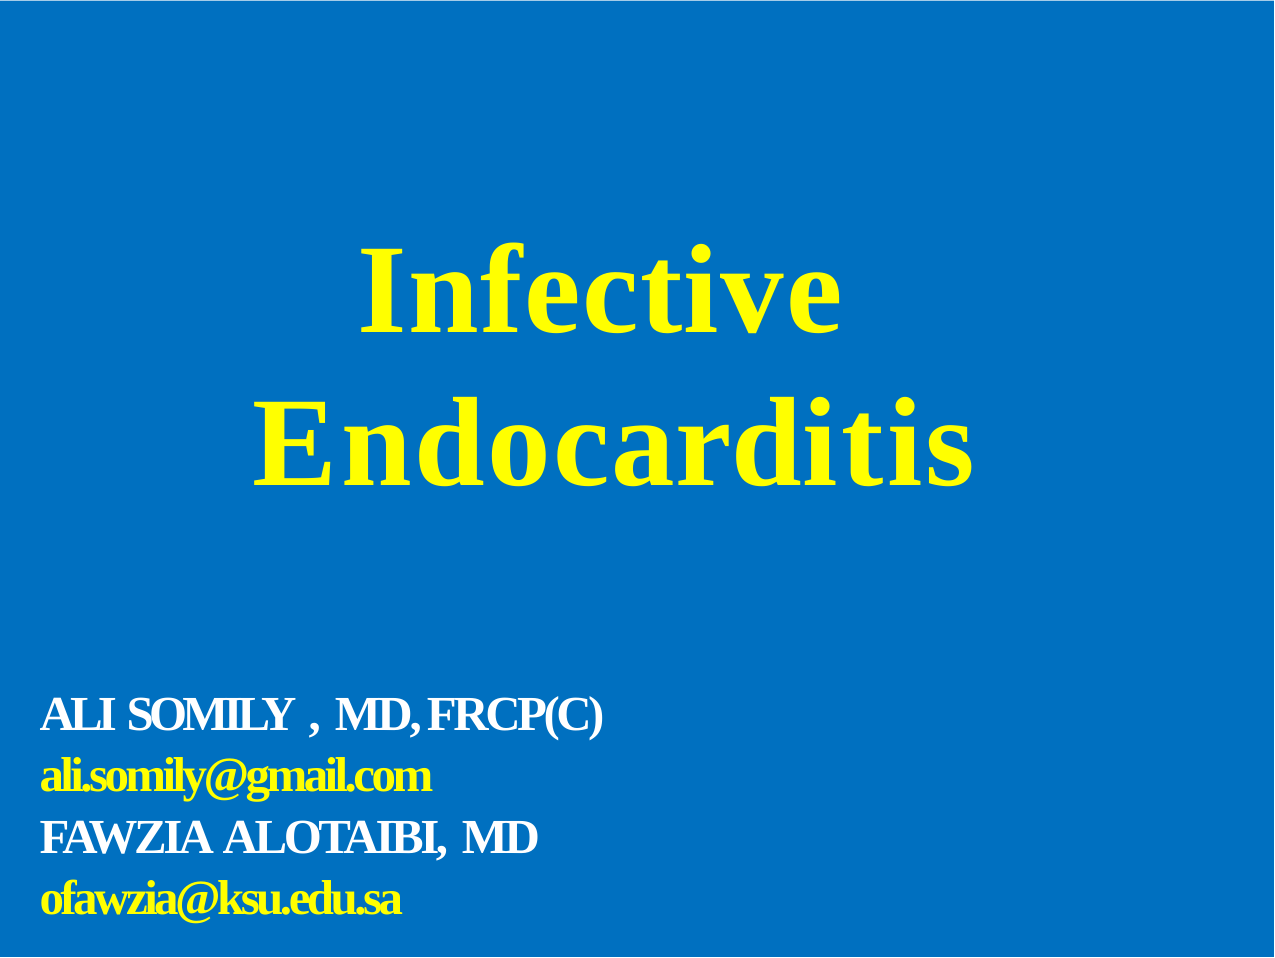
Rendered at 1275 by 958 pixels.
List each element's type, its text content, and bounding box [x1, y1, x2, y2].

text_box Infective Endocarditis [249, 203, 1038, 511]
text_box ALI SOMILY , MD, FRCP(C) ali.somily@gmail.com FAWZIA ALOTAIBI, MD ofawzia@ksu.edu.sa [37, 678, 700, 925]
